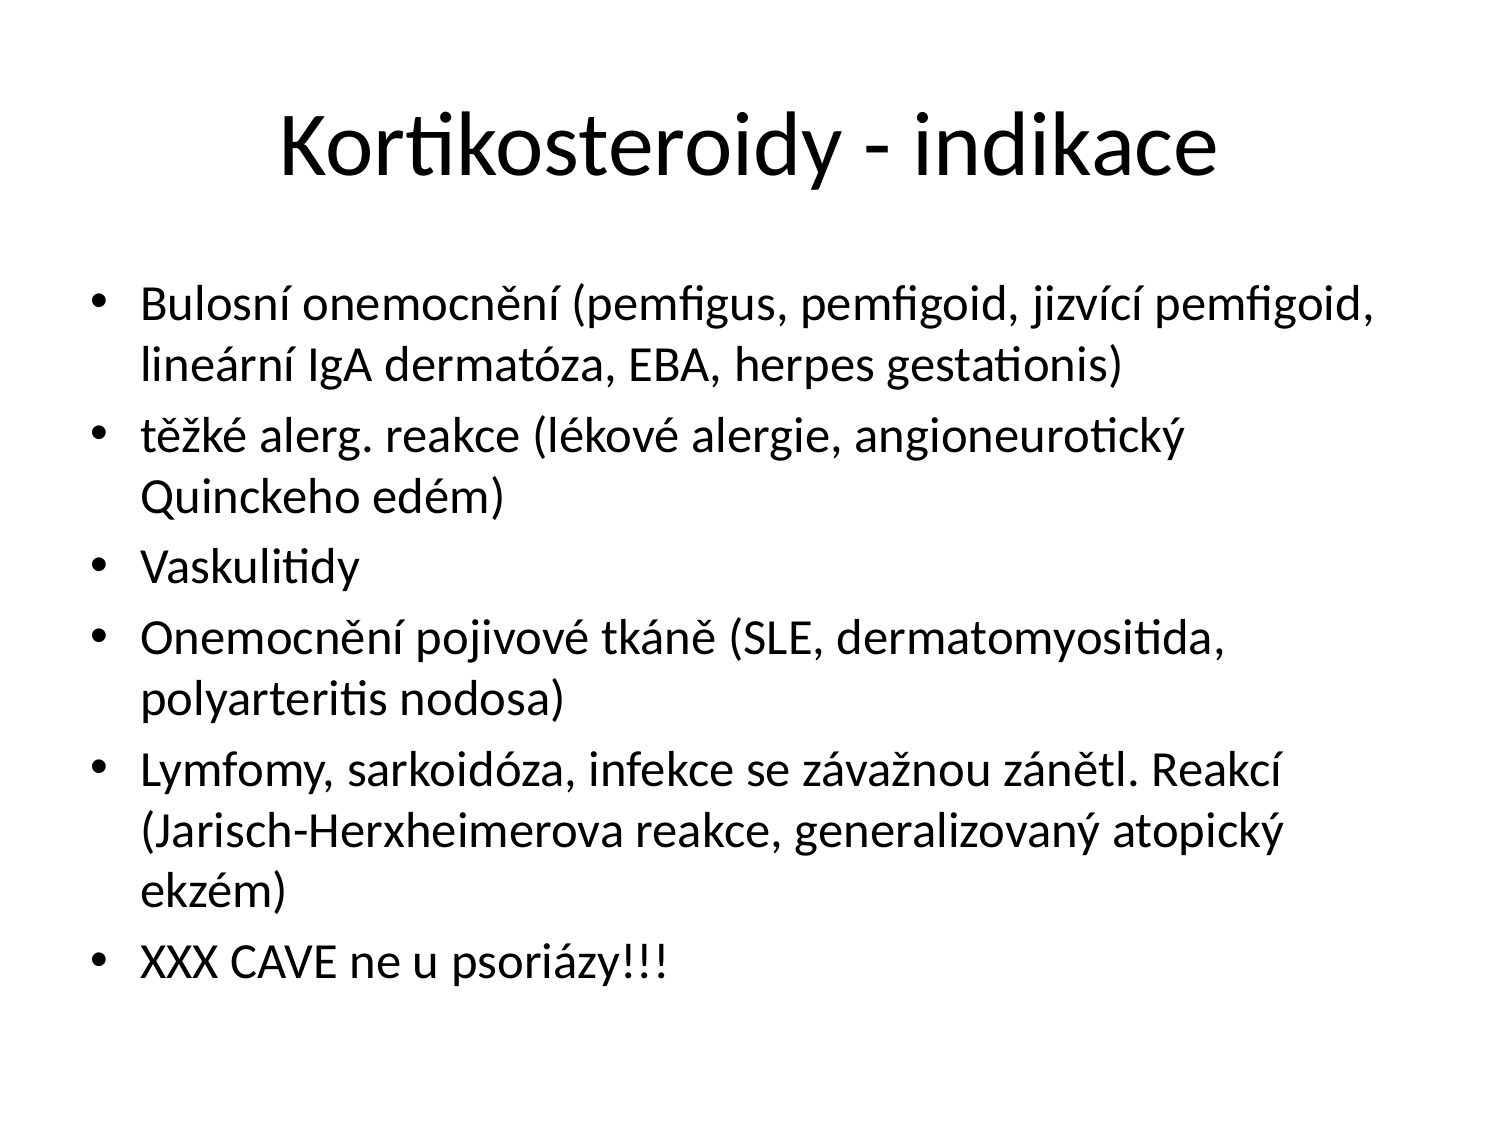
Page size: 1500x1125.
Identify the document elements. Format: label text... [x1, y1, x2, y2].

title Kortikosteroidy - indikace [75, 45, 1425, 233]
list Bulosní onemocnění (pemfigus, pemfigoid, jizvící pemfigoid, lineární IgA dermatóza, EBA, herpes gestationis) těžké alerg. reakce (lékové alergie, angioneurotický Quinckeho edém) Vaskulitidy Onemocnění pojivové tkáně (SLE, dermatomyositida, polyarteritis nodosa) Lymfomy, sarkoidóza, infekce se závažnou zánětl. Reakcí (Jarisch-Herxheimerova reakce, generalizovaný atopický ekzém) XXX CAVE ne u psoriázy!!! [75, 262, 1425, 1005]
